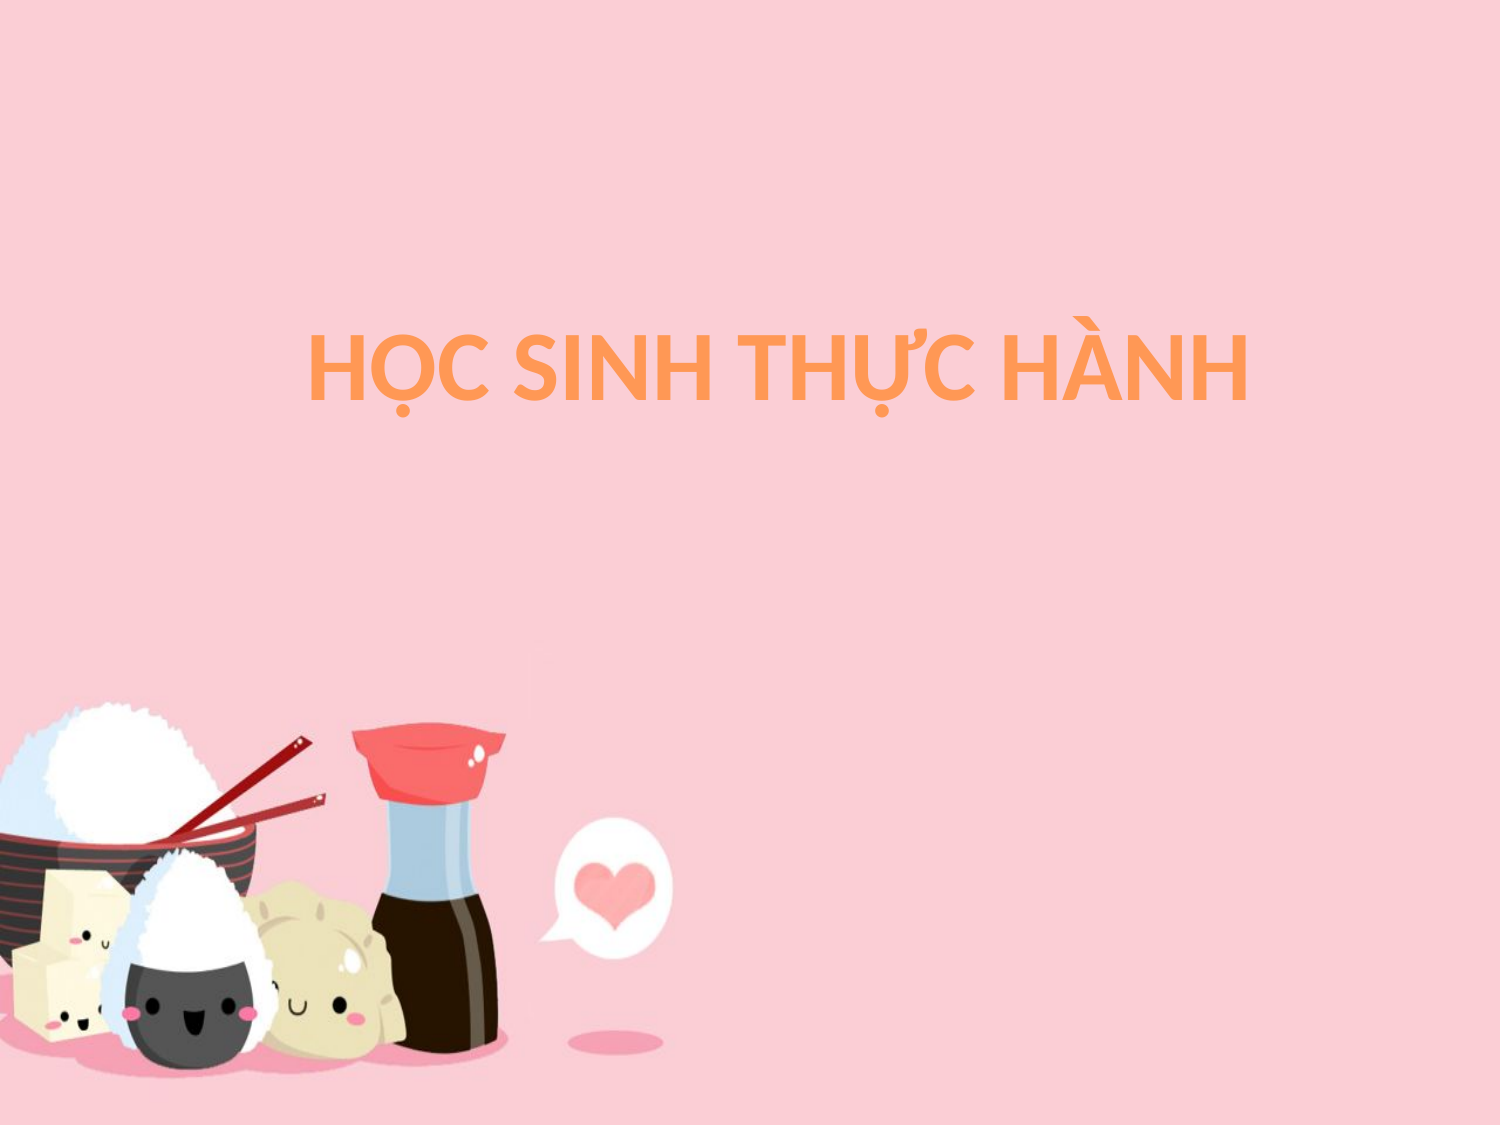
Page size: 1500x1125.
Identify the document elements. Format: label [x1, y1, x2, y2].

list [0, 0, 1500, 1125]
